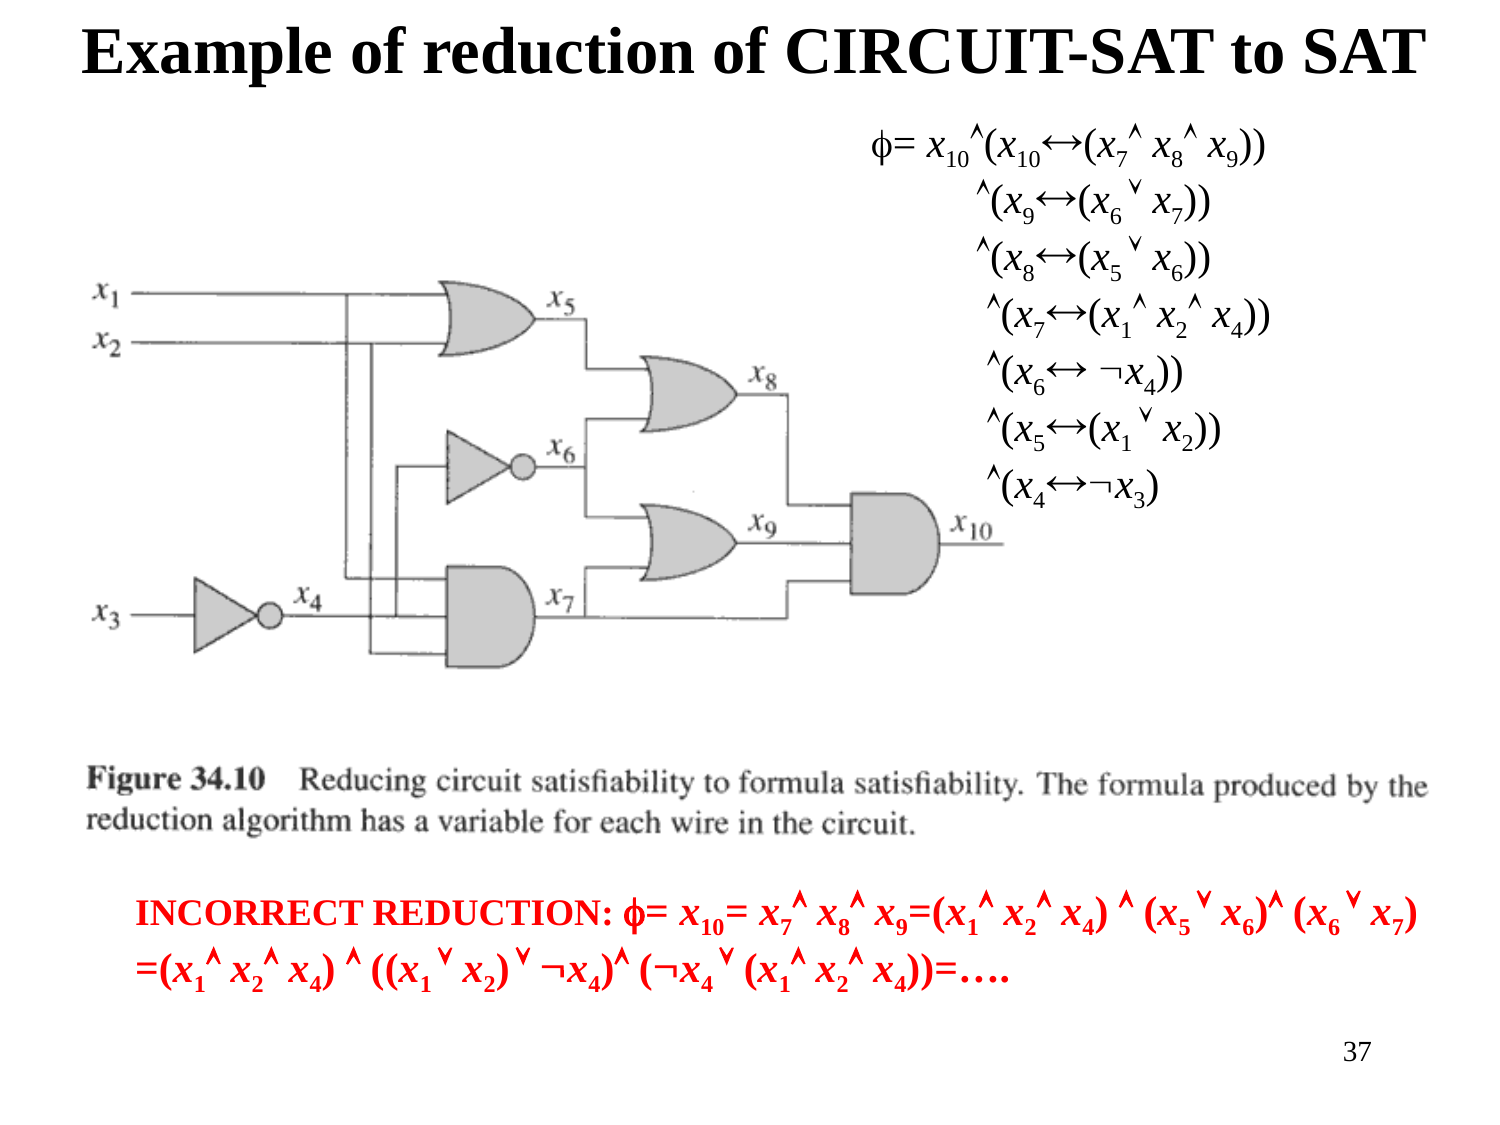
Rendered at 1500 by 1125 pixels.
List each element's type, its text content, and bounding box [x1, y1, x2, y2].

picture [37, 230, 1463, 894]
text_box = x10(x10(x7 x8 x9)) (x9(x6  x7)) (x8(x5  x6)) (x7(x1 x2 x4)) (x6 x4)) (x5(x1  x2)) (x4x3) [856, 108, 1286, 229]
text_box INCORRECT REDUCTION: = x10= x7 x8 x9=(x1 x2 x4)  (x5  x6) (x6  x7) =(x1 x2 x4)  ((x1  x2)  x4) (x4  (x1 x2 x4))=…. [120, 902, 1434, 1055]
slide_number 37 [1074, 1055, 1388, 1101]
text_box Example of reduction of CIRCUIT-SAT to SAT [0, 0, 1500, 95]
